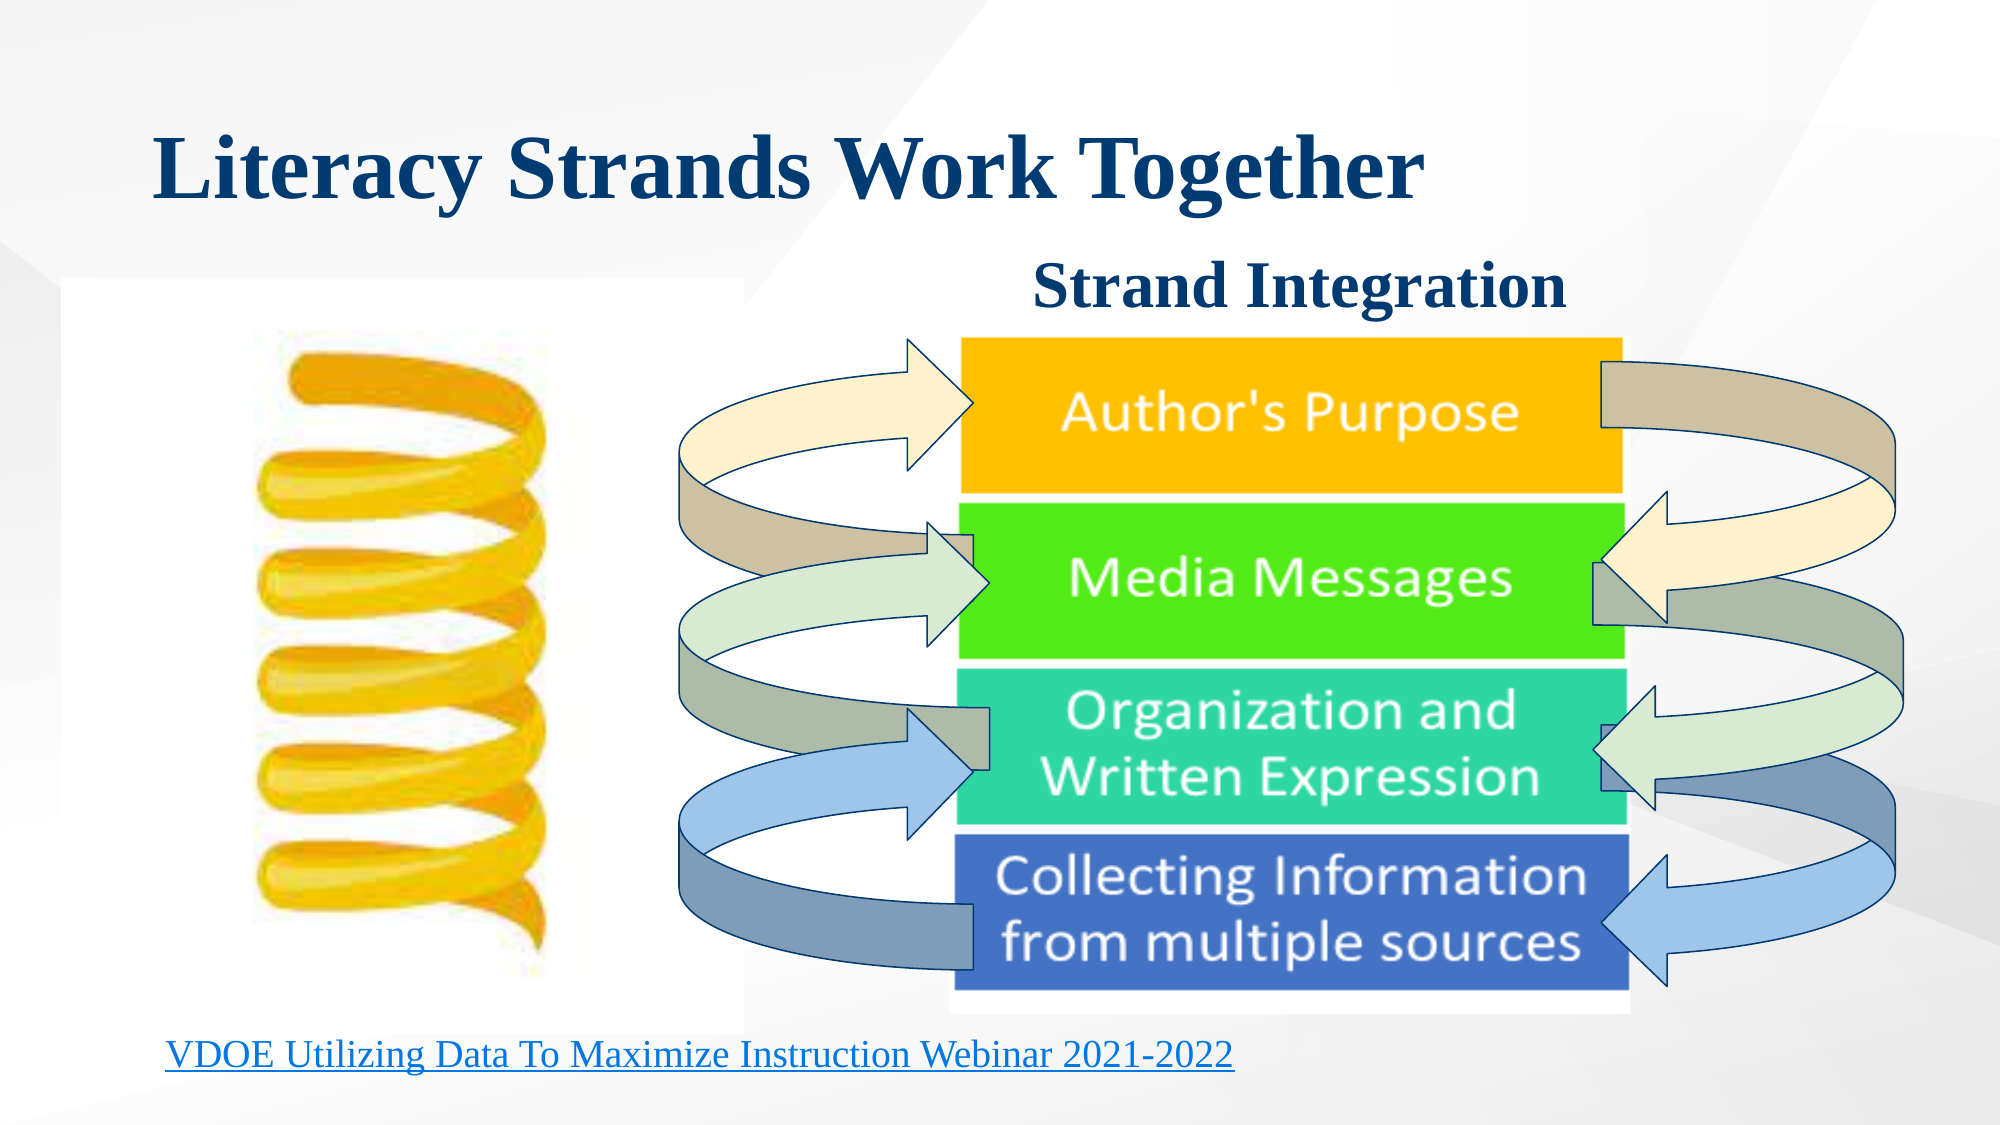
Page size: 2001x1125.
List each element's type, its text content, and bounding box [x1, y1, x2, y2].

picture [0, 0, 2000, 1125]
text_box [1637, 754, 1896, 987]
text_box [749, 339, 943, 471]
text_box [1637, 577, 1904, 811]
text_box Strand Integration [799, 225, 1802, 336]
text_box VDOE Utilizing Data To Maximize Instruction Webinar 2021-2022 [150, 1013, 1754, 1091]
text_box [1637, 362, 1896, 624]
text_box [749, 708, 943, 841]
title Literacy Strands Work Together [137, 59, 1863, 278]
text_box [749, 522, 943, 647]
